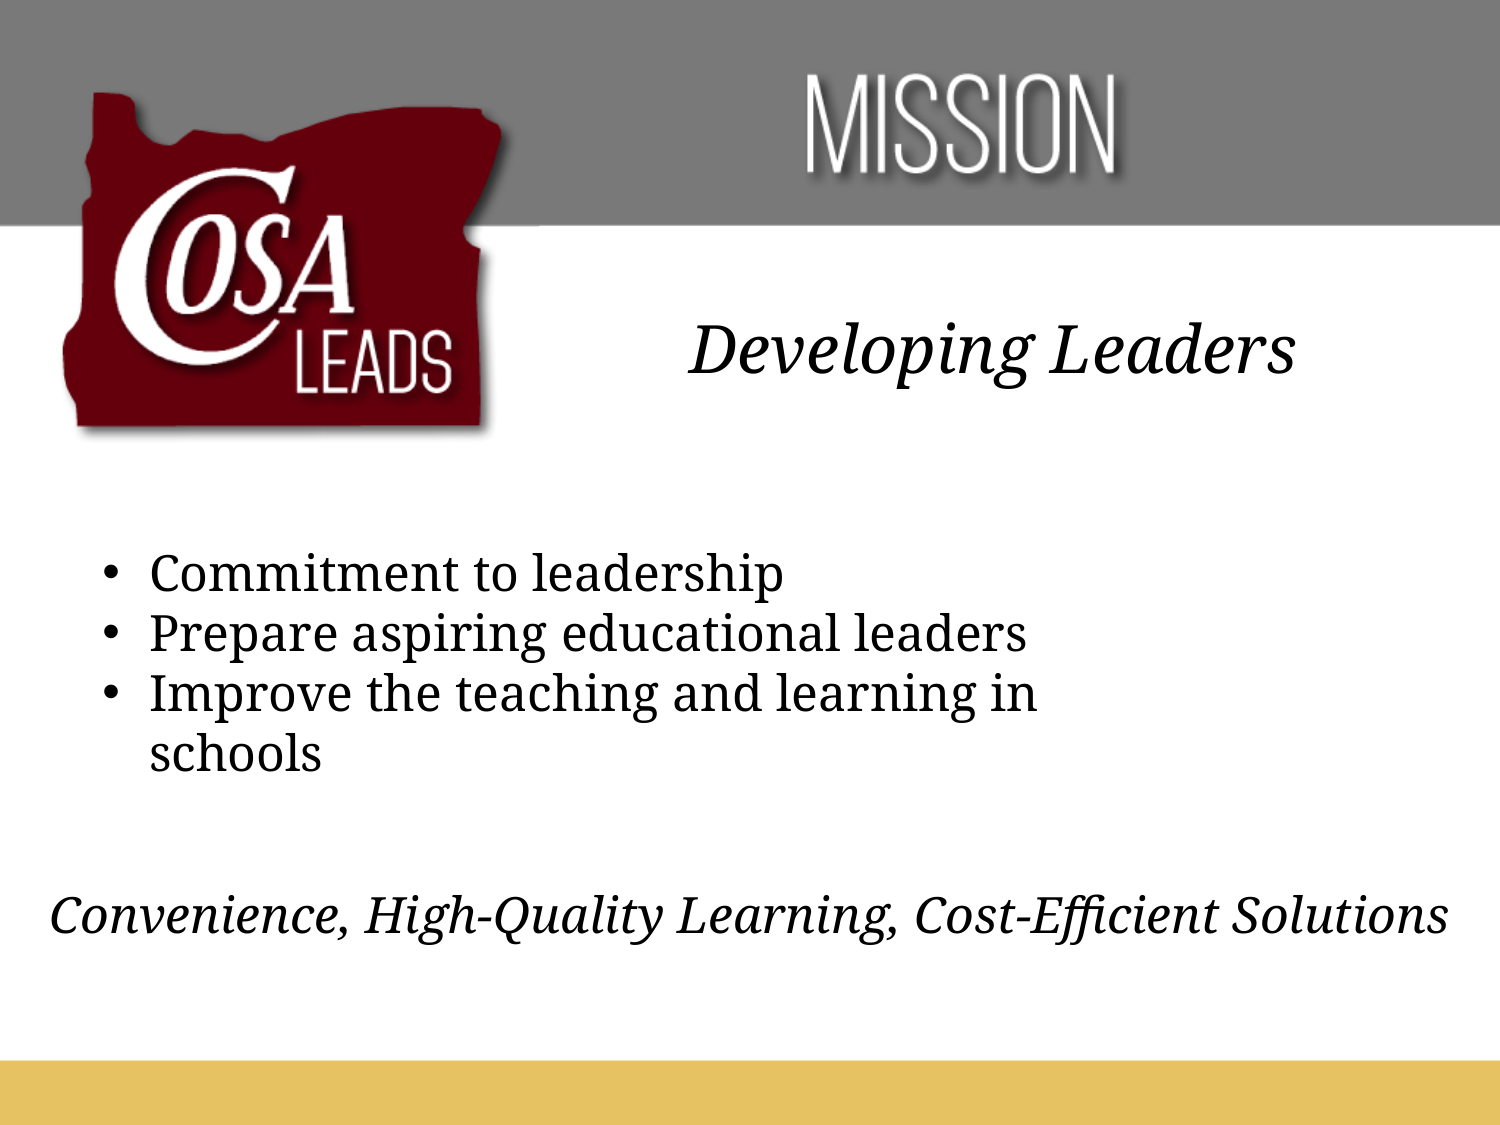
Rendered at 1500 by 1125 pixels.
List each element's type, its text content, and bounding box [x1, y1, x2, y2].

picture [0, 0, 1500, 1125]
text_box Developing Leaders [649, 299, 1338, 395]
text_box Convenience, High-Quality Learning, Cost-Efficient Solutions [24, 876, 1475, 951]
text_box Commitment to leadership Prepare aspiring educational leaders Improve the teaching and learning in schools [87, 533, 1238, 789]
